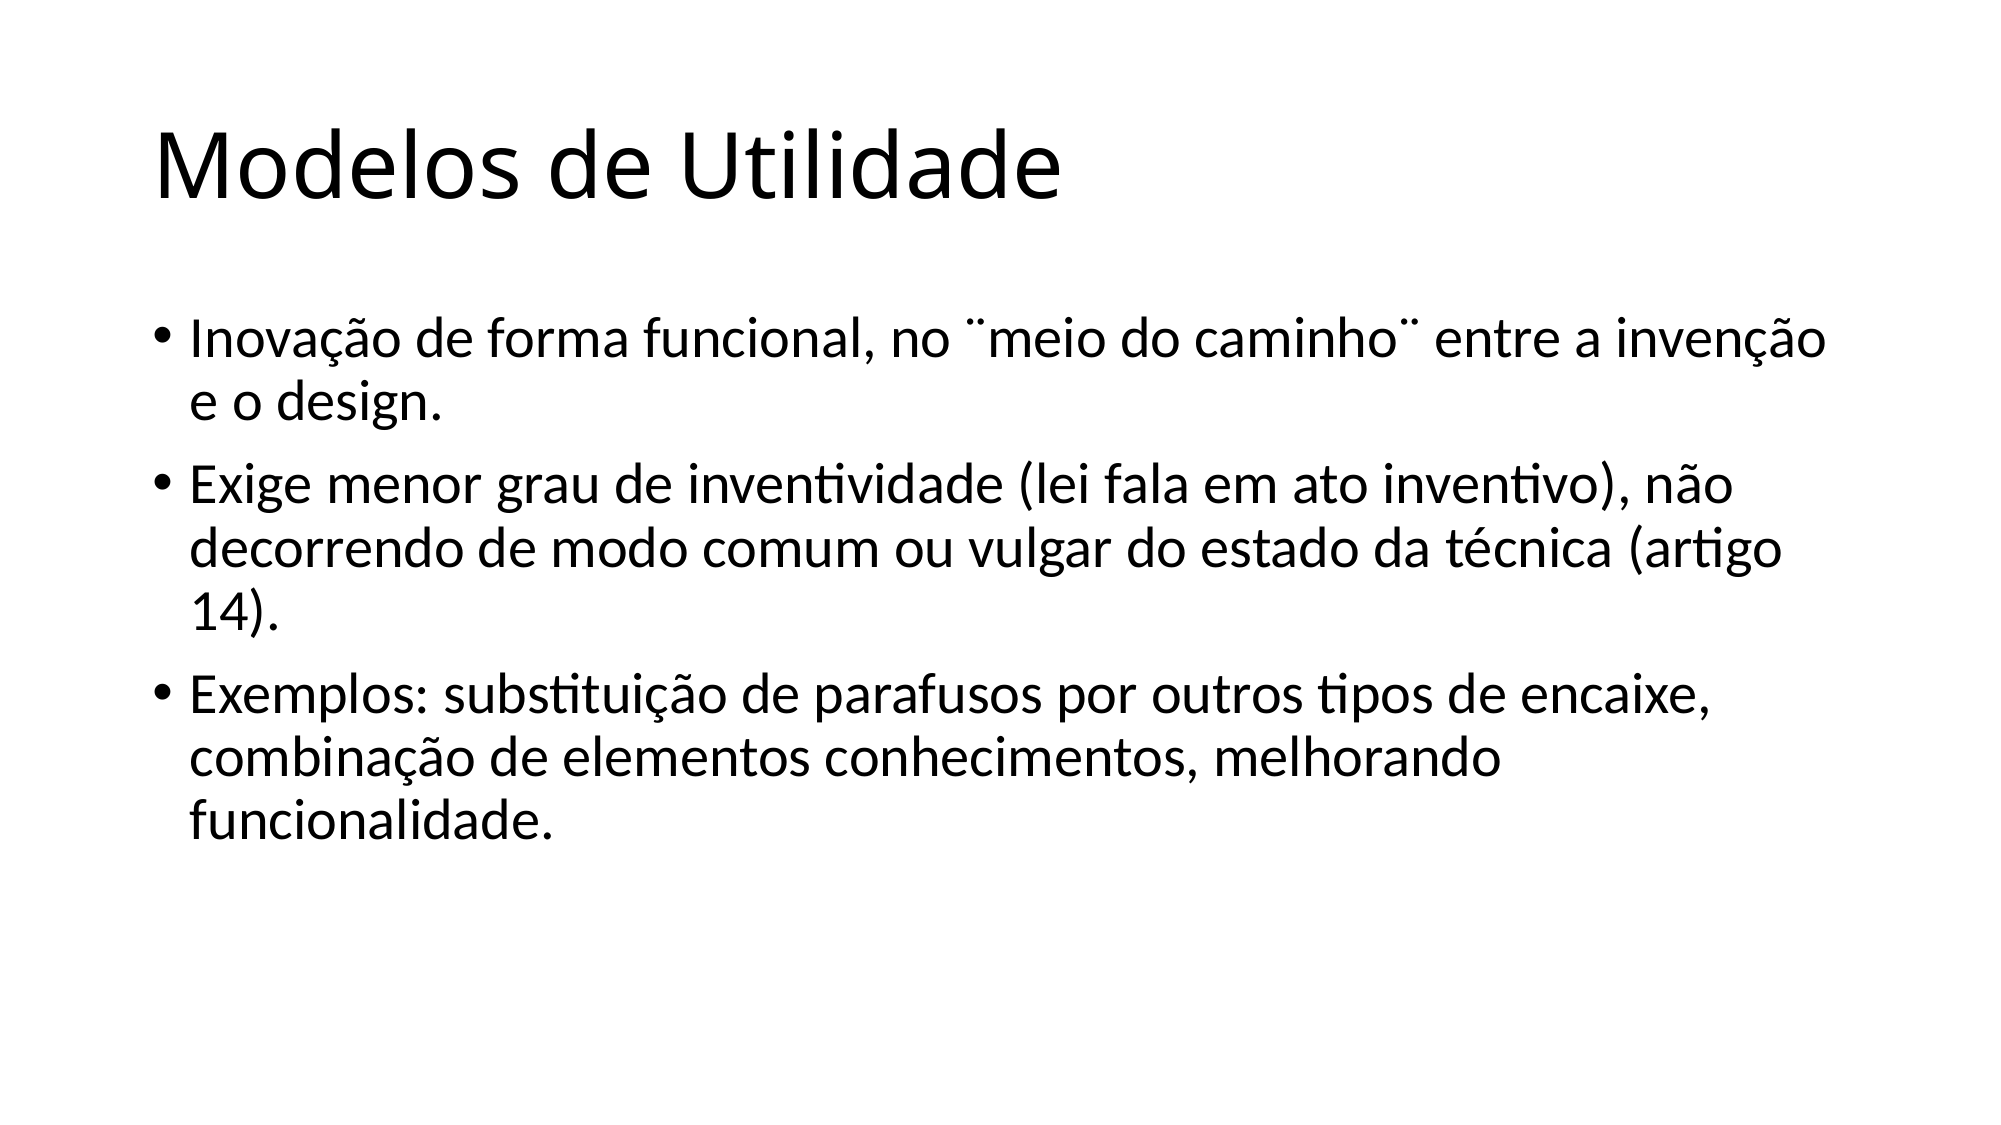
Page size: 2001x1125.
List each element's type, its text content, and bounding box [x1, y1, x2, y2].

title Modelos de Utilidade [137, 59, 1863, 278]
list Inovação de forma funcional, no ¨meio do caminho¨ entre a invenção e o design. Exige menor grau de inventividade (lei fala em ato inventivo), não decorrendo de modo comum ou vulgar do estado da técnica (artigo 14). Exemplos: substituição de parafusos por outros tipos de encaixe, combinação de elementos conhecimentos, melhorando funcionalidade. [137, 299, 1863, 1014]
